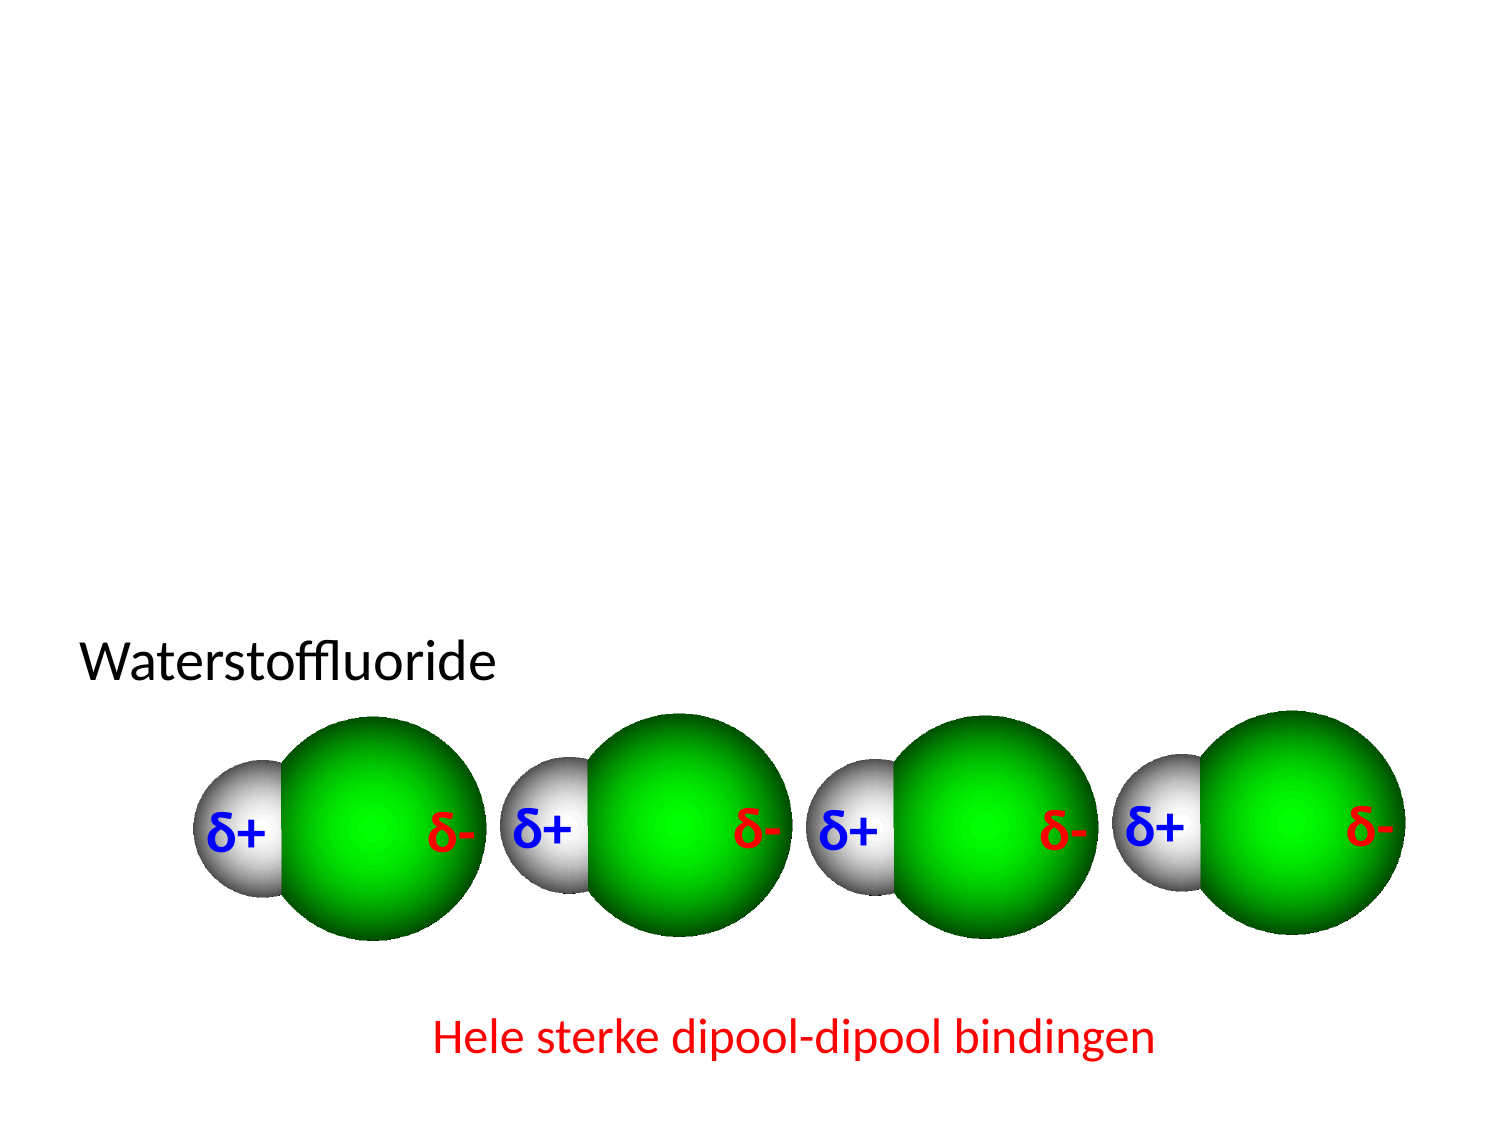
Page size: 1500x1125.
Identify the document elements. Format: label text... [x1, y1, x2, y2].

text_box Hele sterke dipool-dipool bindingen [417, 996, 1171, 1072]
text_box Waterstoffluoride [64, 615, 513, 700]
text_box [802, 661, 1105, 992]
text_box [190, 663, 492, 994]
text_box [496, 660, 803, 991]
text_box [1109, 657, 1417, 988]
